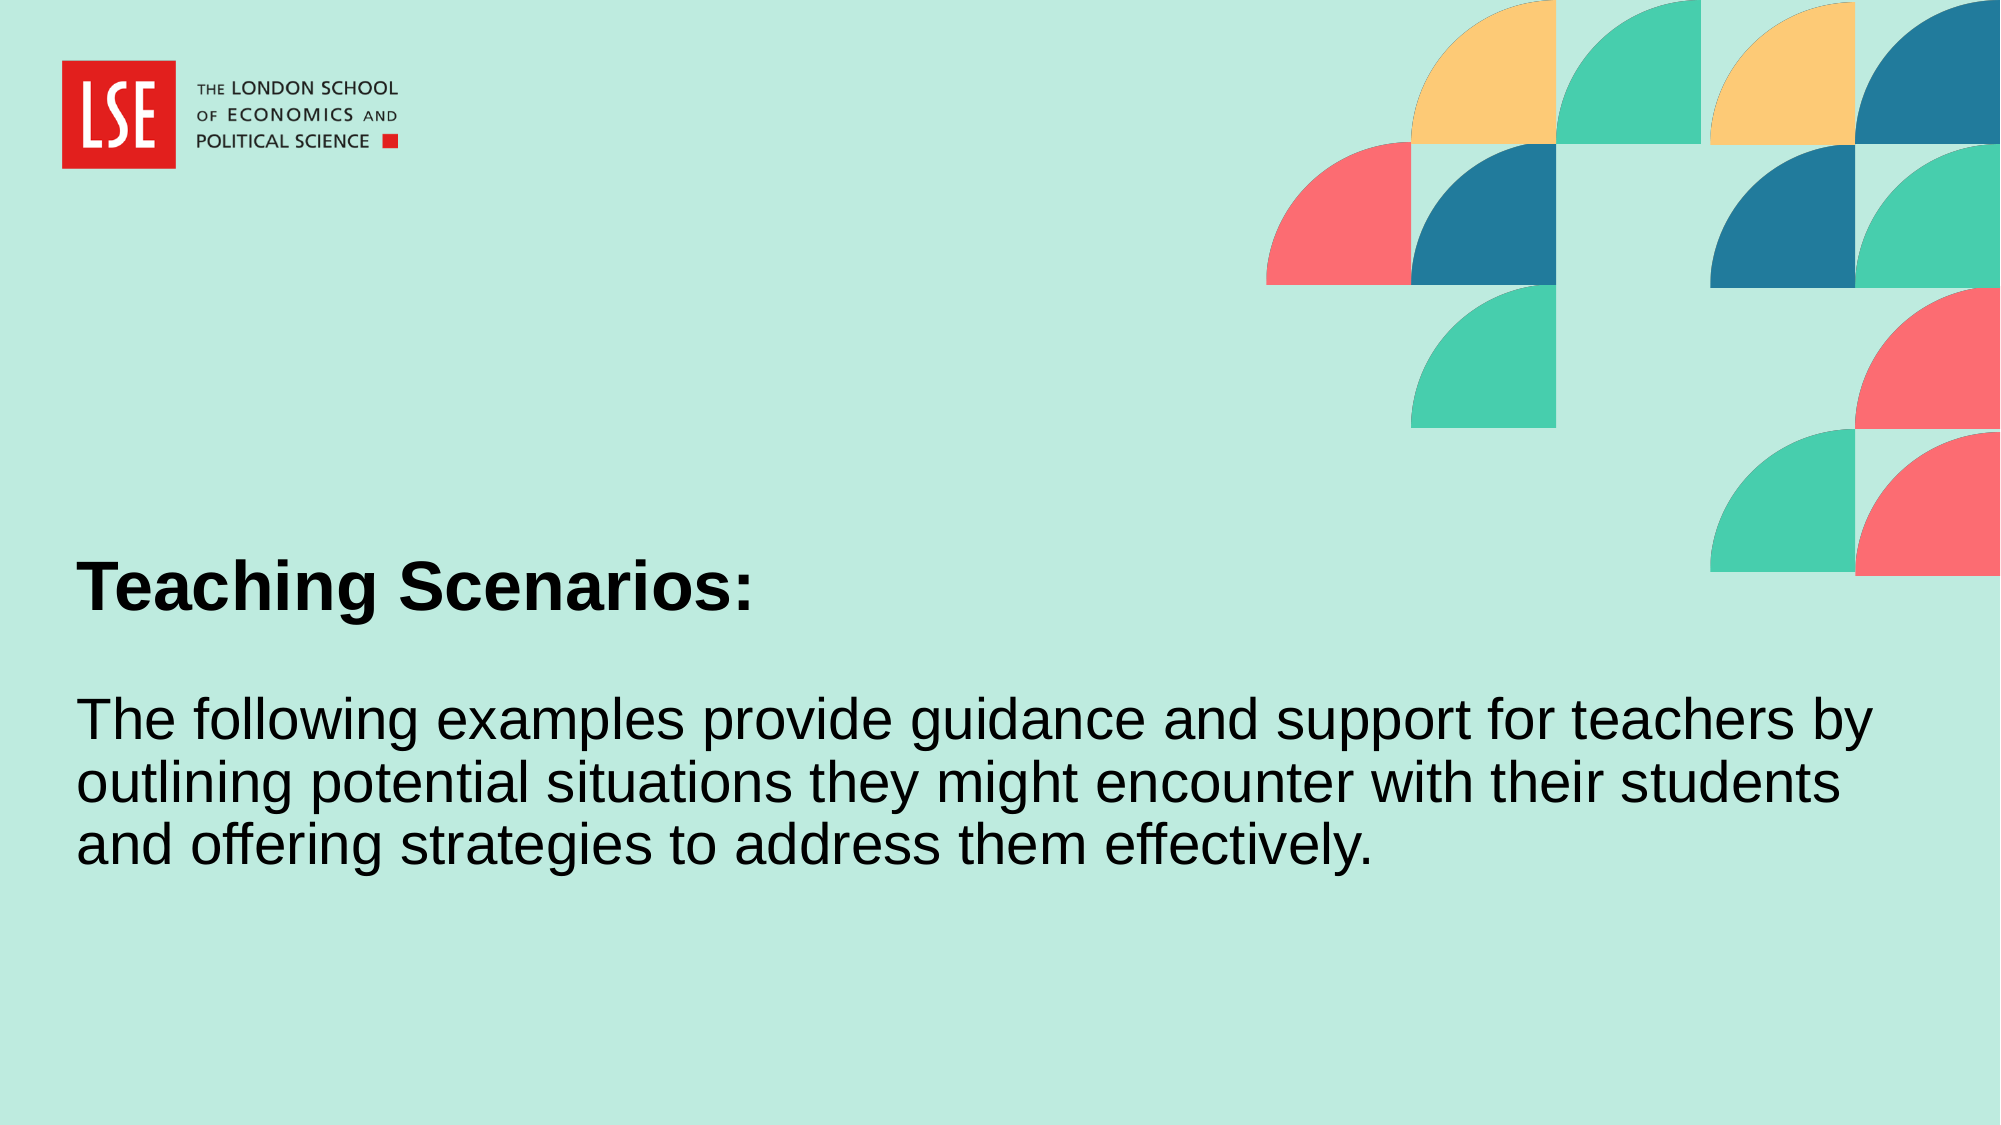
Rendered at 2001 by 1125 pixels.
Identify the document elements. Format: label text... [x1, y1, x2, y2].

picture [1266, 0, 1701, 428]
picture [60, 59, 399, 170]
picture [1710, 0, 2001, 576]
title Teaching Scenarios: The following examples provide guidance and support for teachers by outlining potential situations they might encounter with their students and offering strategies to address them effectively. [61, 539, 1939, 886]
